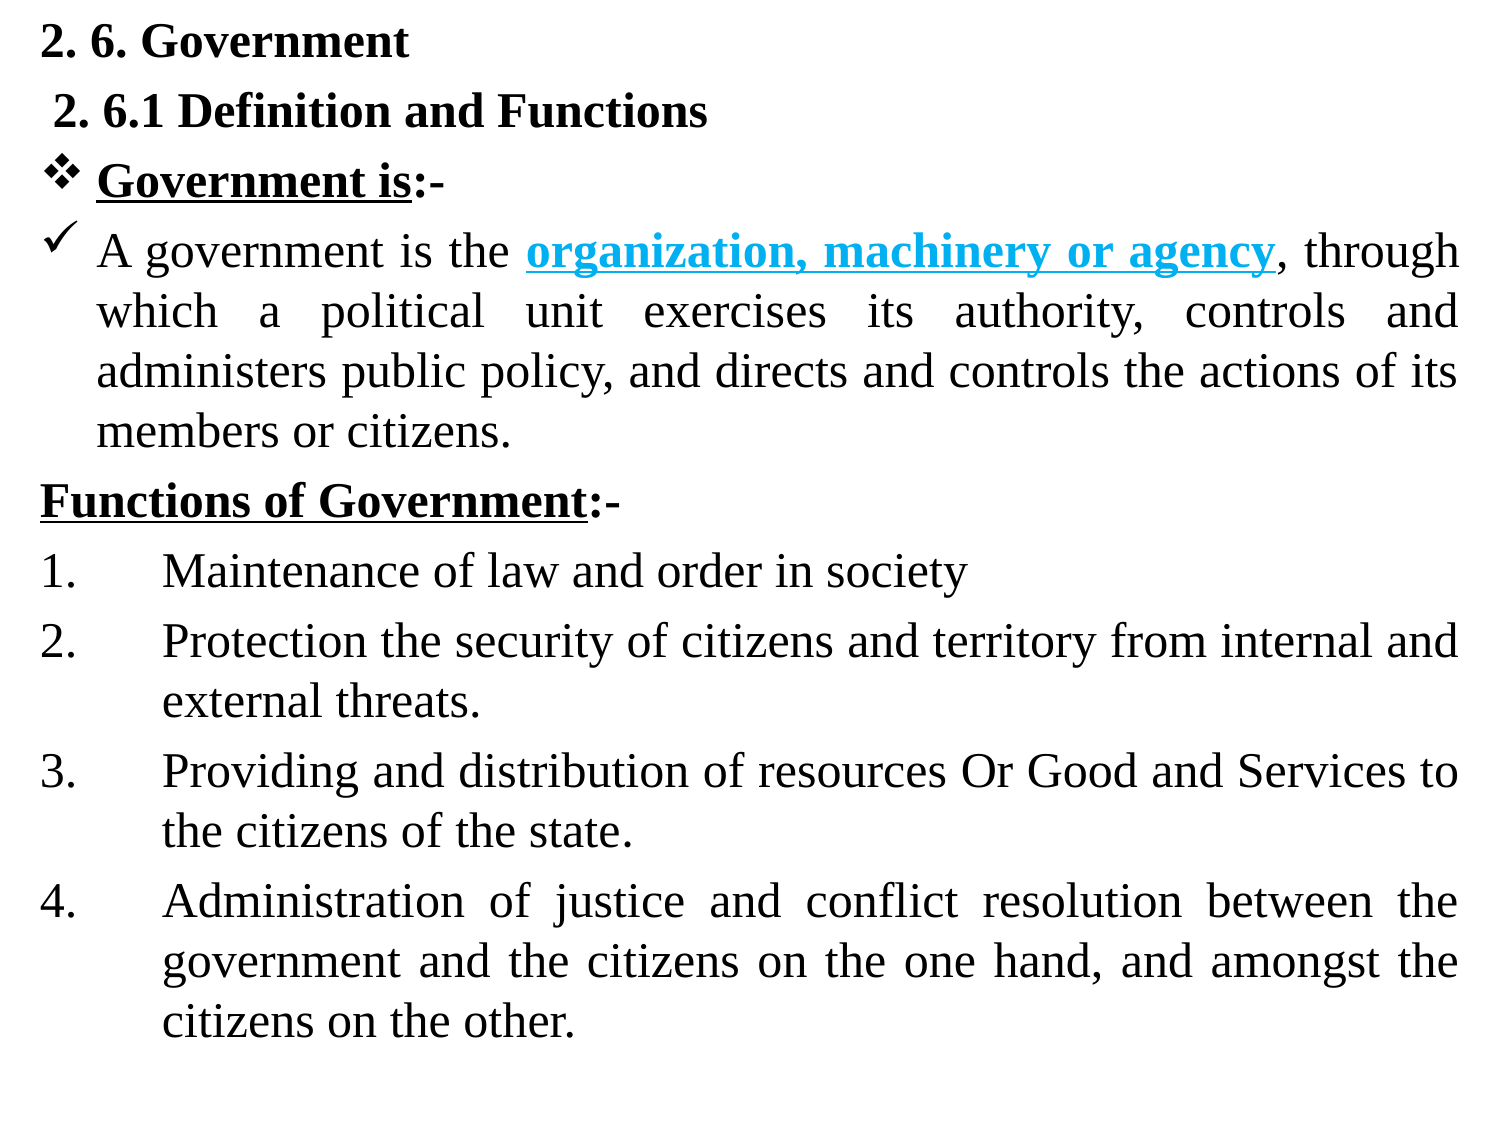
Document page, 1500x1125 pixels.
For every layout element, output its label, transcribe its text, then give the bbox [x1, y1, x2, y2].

list 2. 6. Government 2. 6.1 Definition and Functions Government is:- A government is the organization, machinery or agency, through which a political unit exercises its authority, controls and administers public policy, and directs and controls the actions of its members or citizens. Functions of Government:- Maintenance of law and order in society Protection the security of citizens and territory from internal and external threats. Providing and distribution of resources Or Good and Services to the citizens of the state. Administration of justice and conflict resolution between the government and the citizens on the one hand, and amongst the citizens on the other. [24, 0, 1475, 1125]
